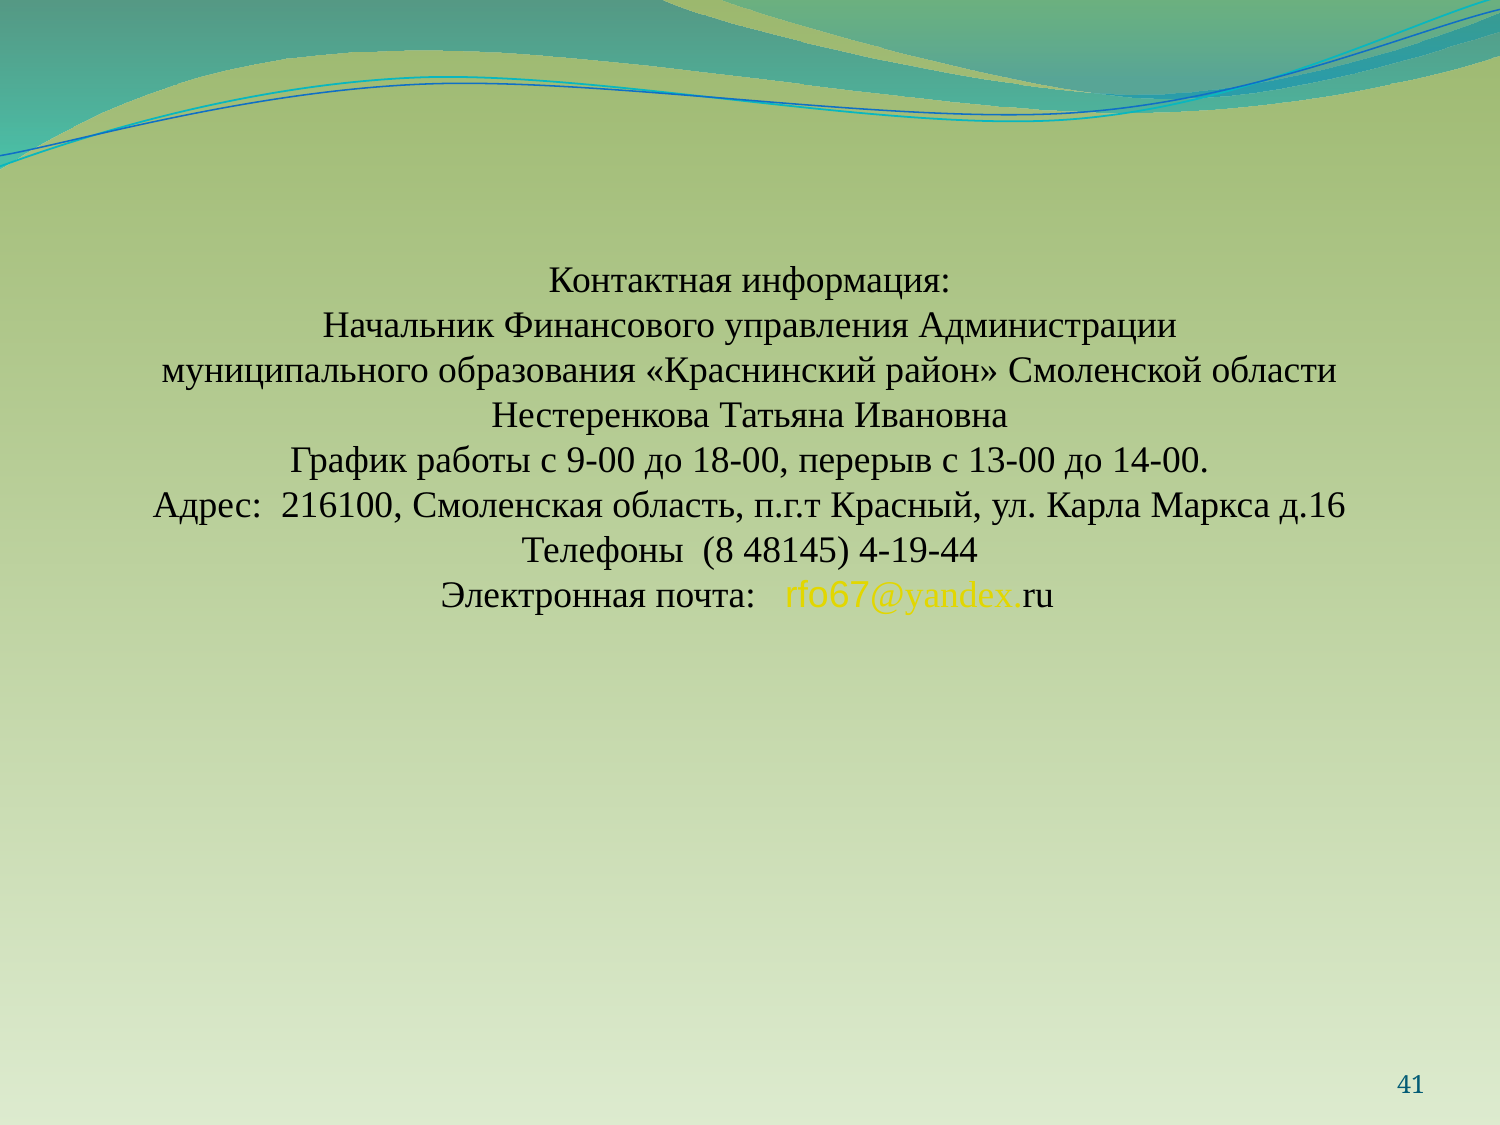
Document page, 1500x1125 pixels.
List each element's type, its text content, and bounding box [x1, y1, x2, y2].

text_box Контактная информация: Начальник Финансового управления Администрации муниципального образования «Краснинский район» Смоленской области Нестеренкова Татьяна Ивановна График работы с 9-00 до 18-00, перерыв с 13-00 до 14-00. Адрес: 216100, Смоленская область, п.г.т Красный, ул. Карла Маркса д.16 Телефоны (8 48145) 4-19-44 Электронная почта: rfo67@yandex.ru [0, 247, 1500, 623]
slide_number 41 [1299, 1042, 1425, 1103]
